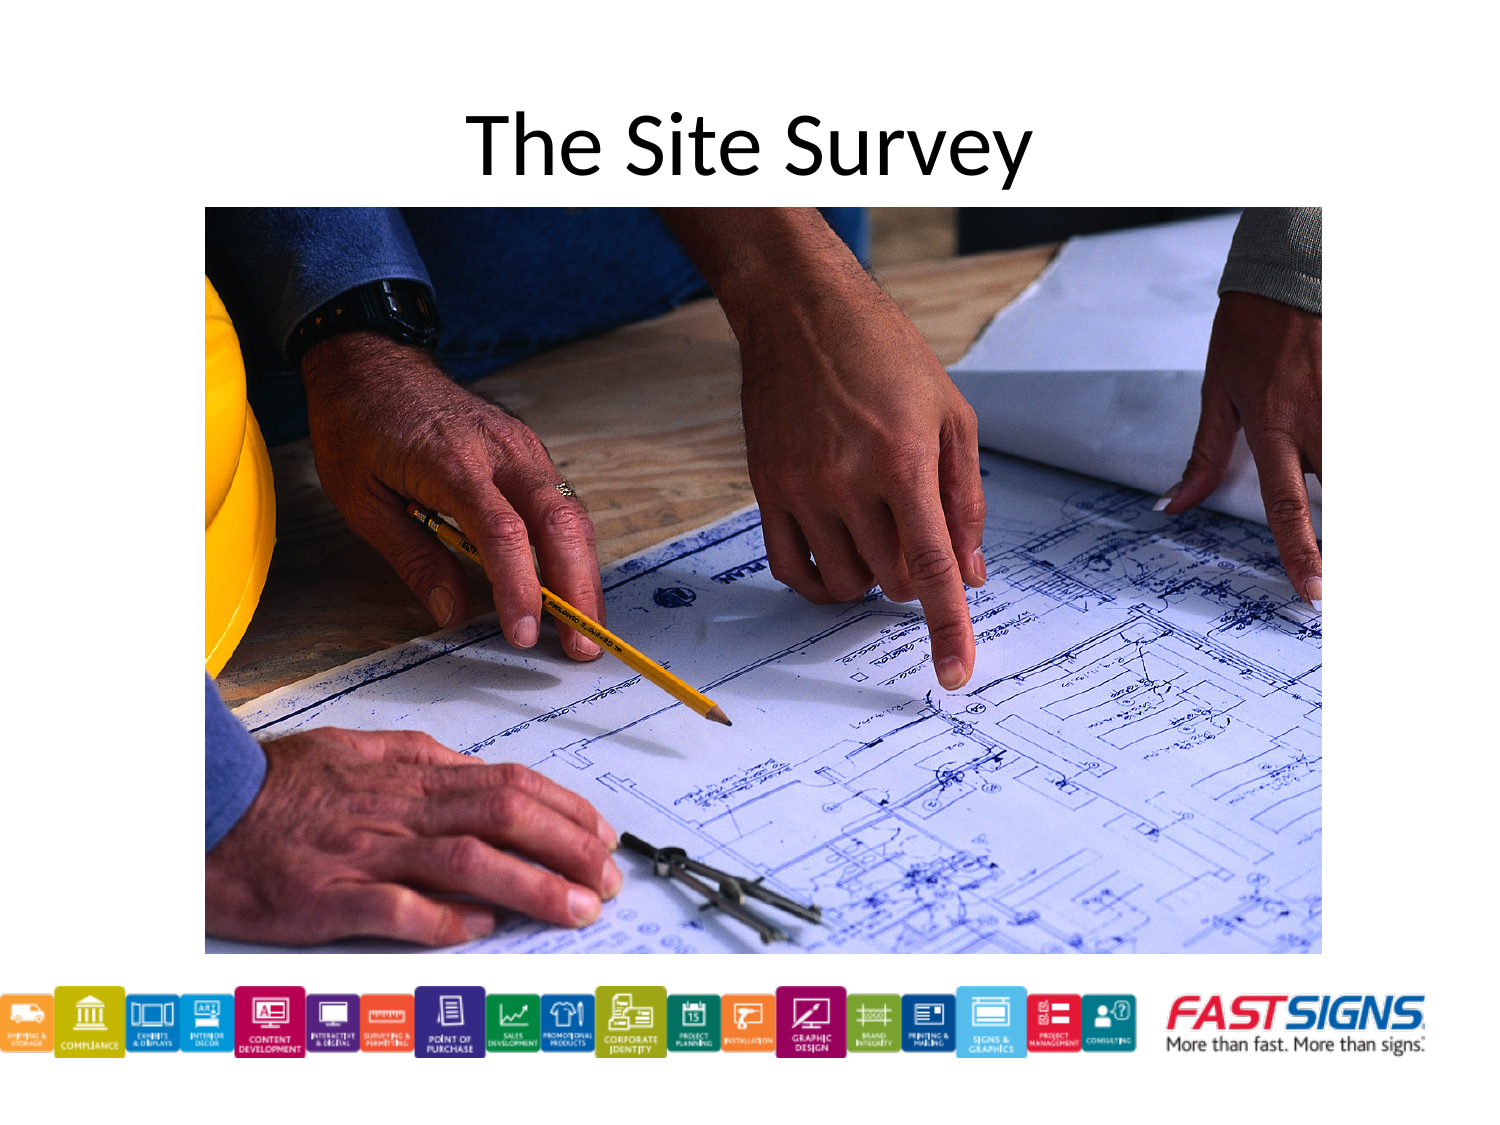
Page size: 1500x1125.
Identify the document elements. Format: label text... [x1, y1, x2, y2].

picture [205, 206, 1323, 954]
title The Site Survey [74, 44, 1426, 233]
